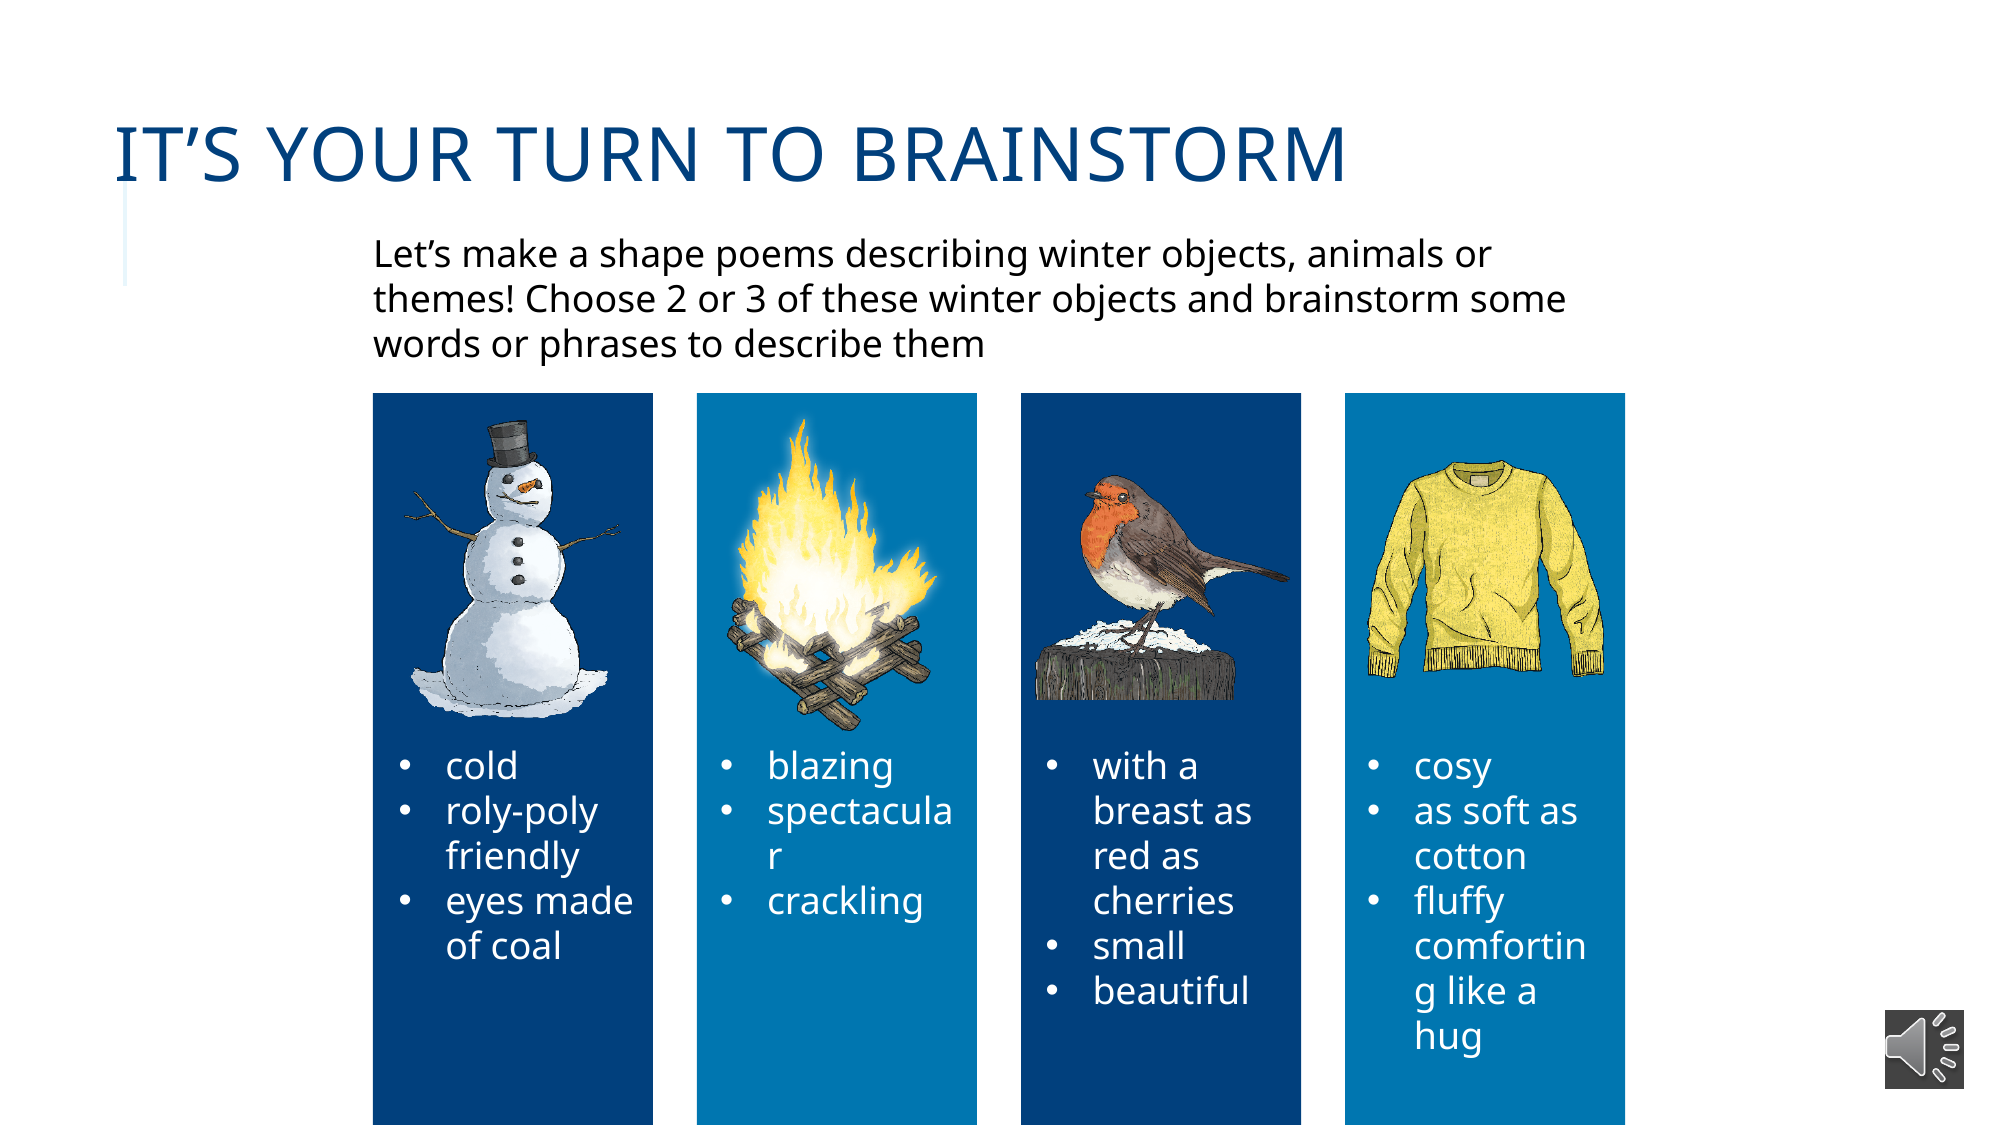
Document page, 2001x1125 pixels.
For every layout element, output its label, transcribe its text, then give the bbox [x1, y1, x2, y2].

picture [1884, 1009, 1965, 1090]
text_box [1020, 392, 1302, 1125]
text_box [1344, 392, 1626, 1125]
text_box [696, 392, 978, 1125]
text_box Let’s make a shape poems describing winter objects, animals or themes! Choose 2 or 3 of these winter objects and brainstorm some words or phrases to describe them [373, 229, 1626, 365]
title It’s Your Turn to Brainstorm [99, 78, 1898, 242]
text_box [372, 392, 654, 1125]
